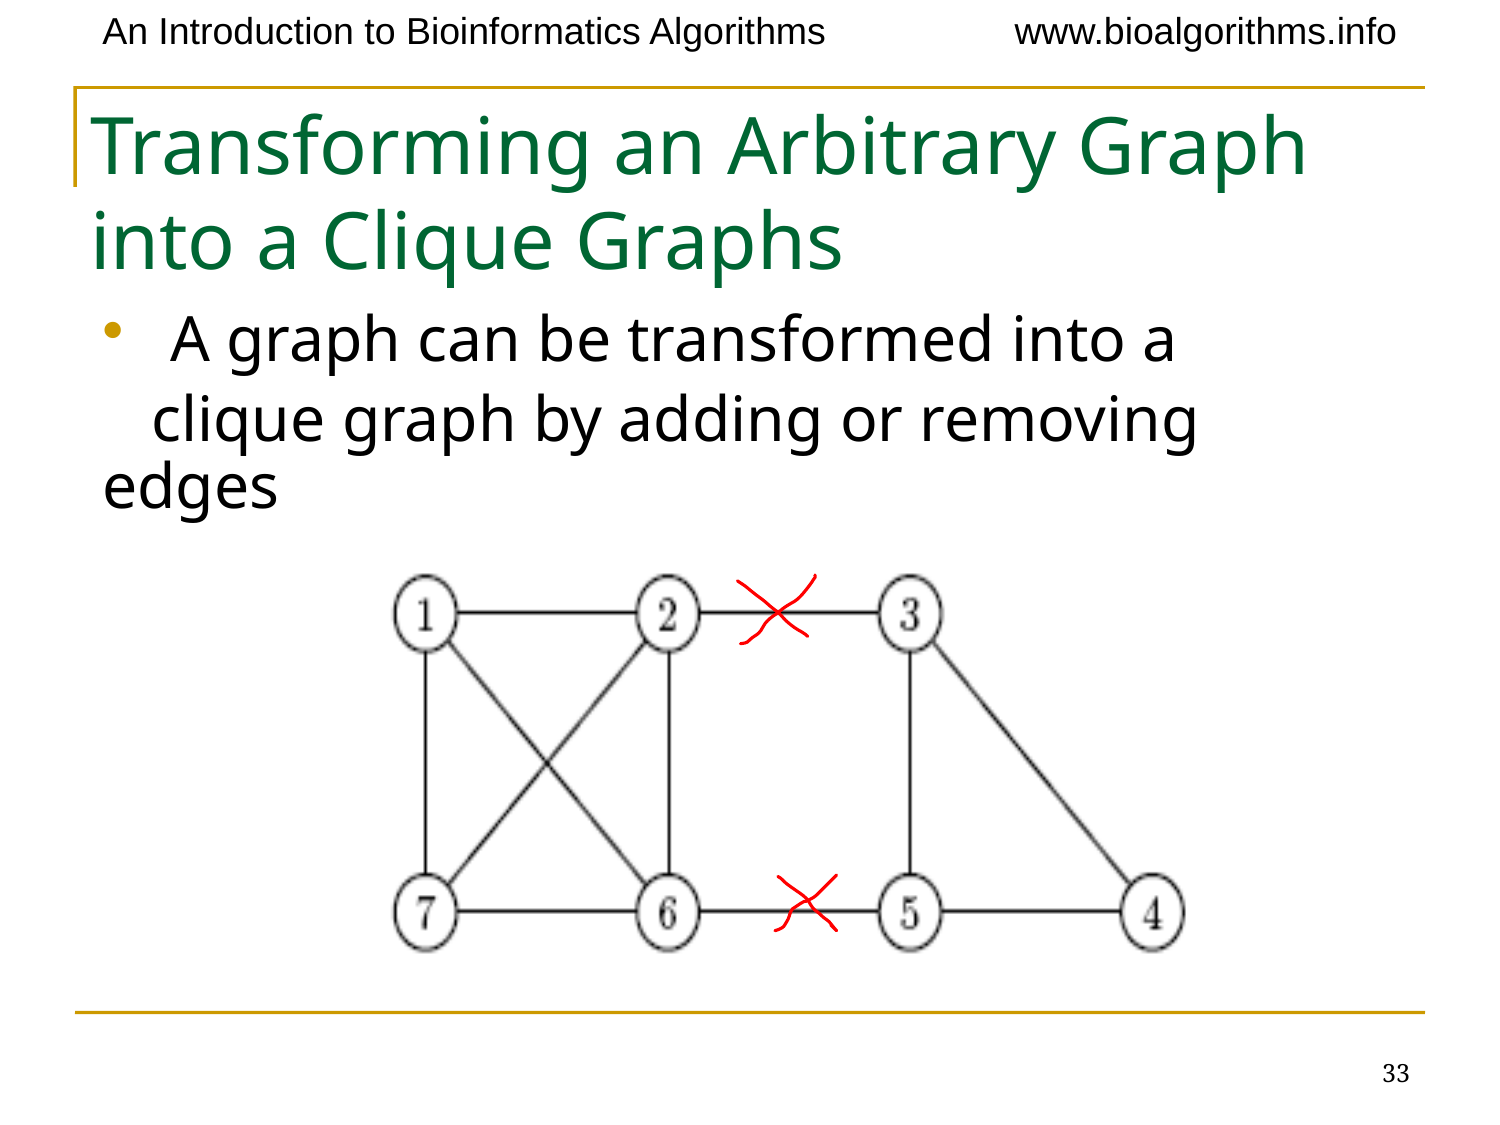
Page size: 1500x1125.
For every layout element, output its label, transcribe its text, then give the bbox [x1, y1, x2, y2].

slide_number 33 [1074, 1023, 1426, 1100]
title Transforming an Arbitrary Graph into a Clique Graphs [74, 87, 1426, 233]
picture [362, 549, 1238, 977]
text_box A graph can be transformed into a clique graph by adding or removing edges [87, 299, 1375, 685]
